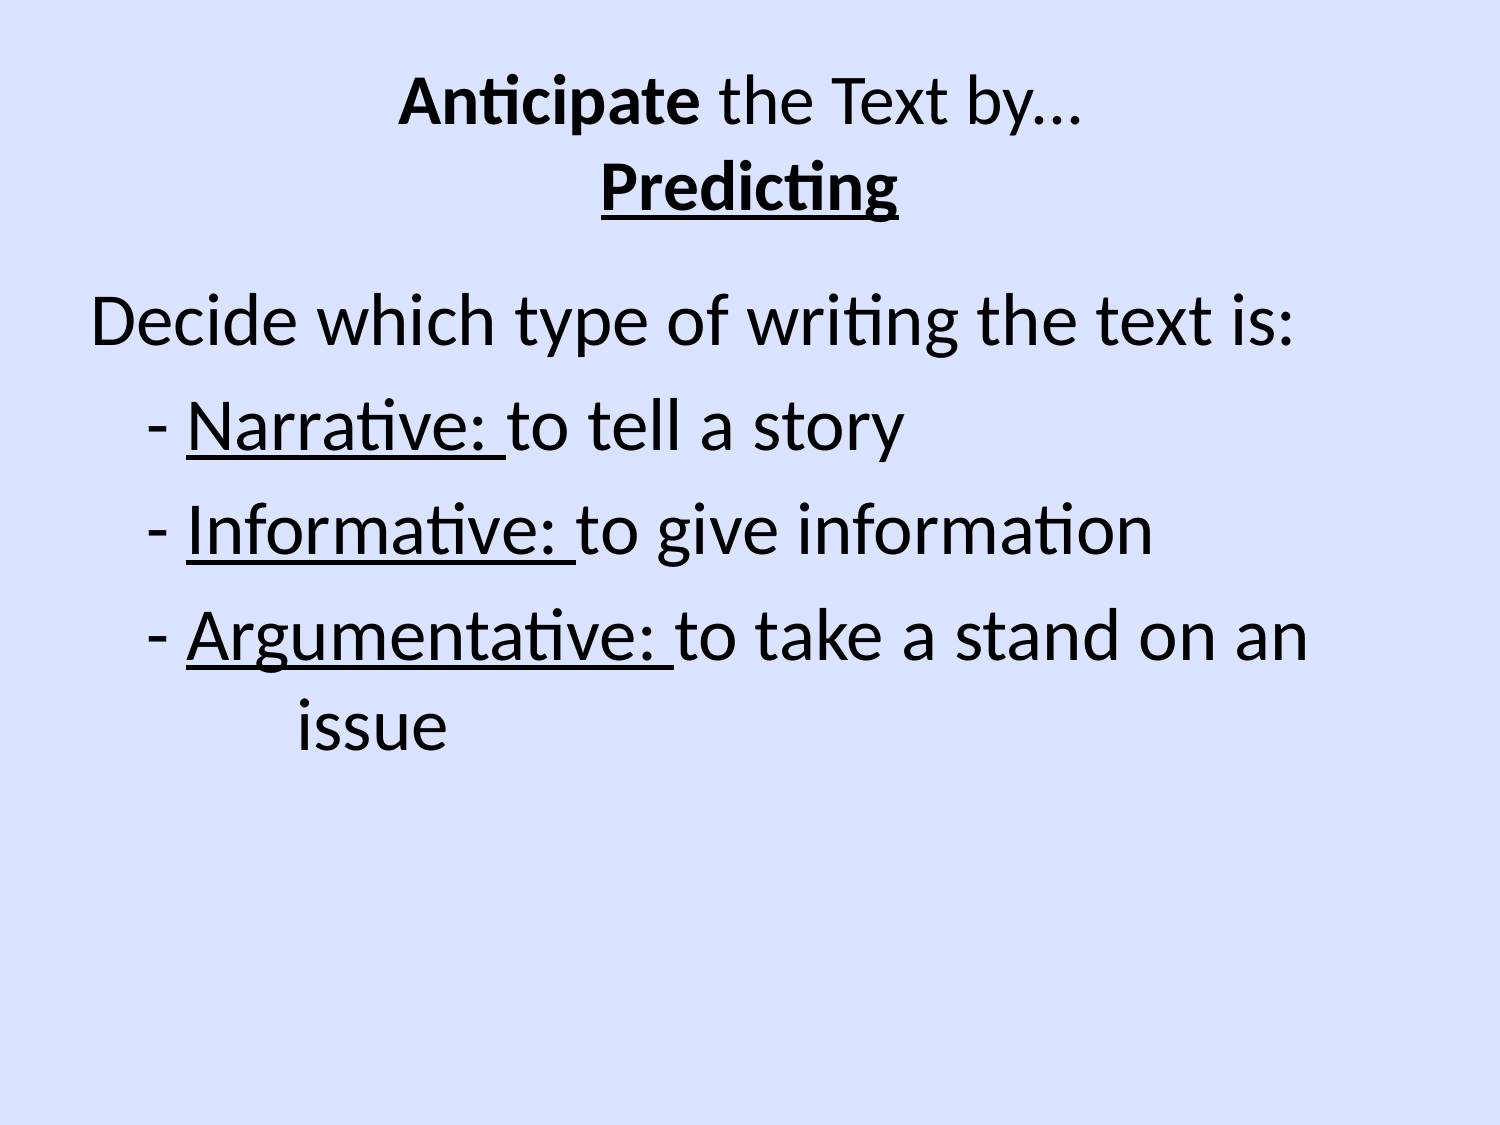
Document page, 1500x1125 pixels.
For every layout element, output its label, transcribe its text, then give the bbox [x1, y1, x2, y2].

title Anticipate the Text by... Predicting [75, 45, 1425, 233]
list Decide which type of writing the text is: - Narrative: to tell a story - Informative: to give information - Argumentative: to take a stand on an issue [75, 262, 1425, 1005]
